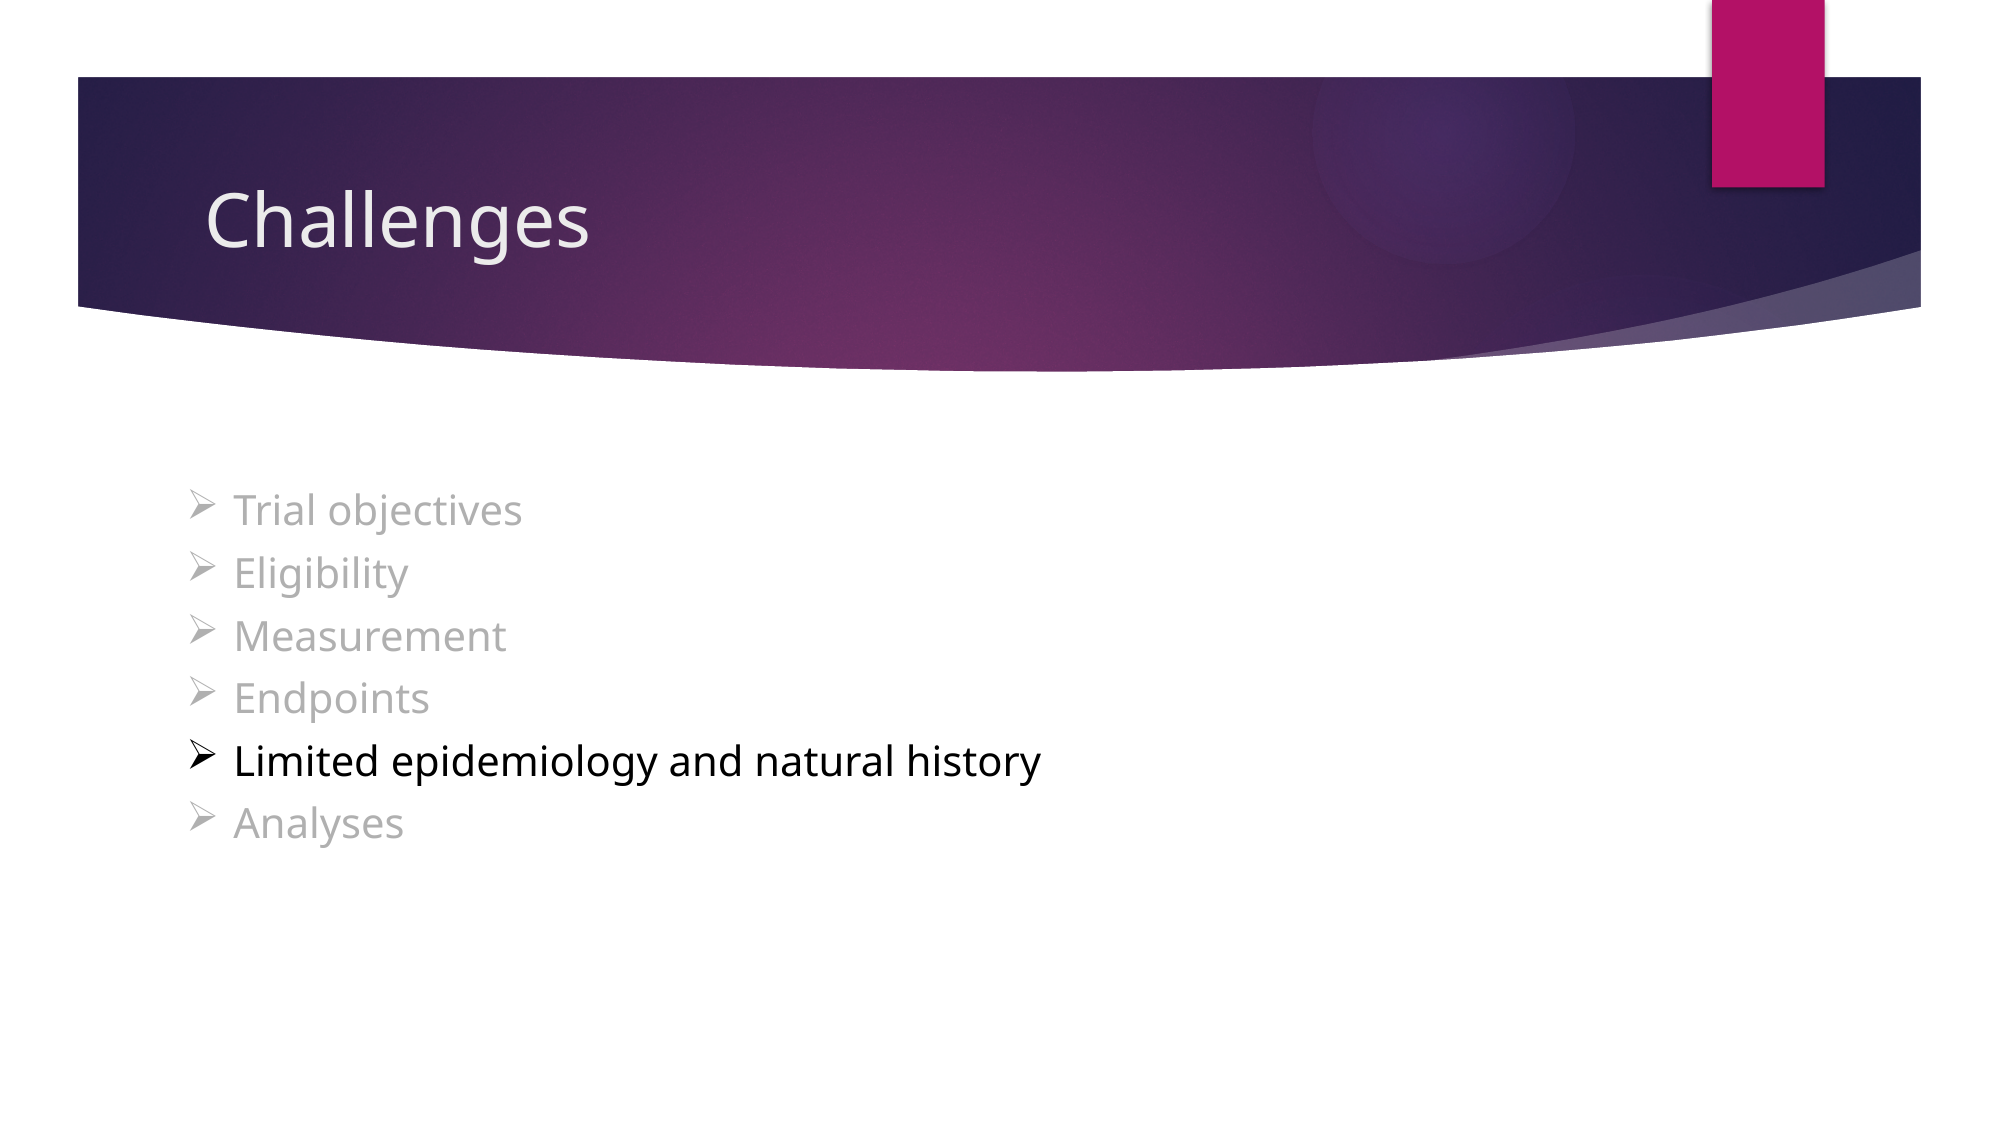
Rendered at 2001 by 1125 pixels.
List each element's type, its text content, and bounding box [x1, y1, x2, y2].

text_box Trial objectives Eligibility Measurement Endpoints Limited epidemiology and natural history Analyses [171, 476, 1250, 855]
title Challenges [189, 159, 1627, 276]
